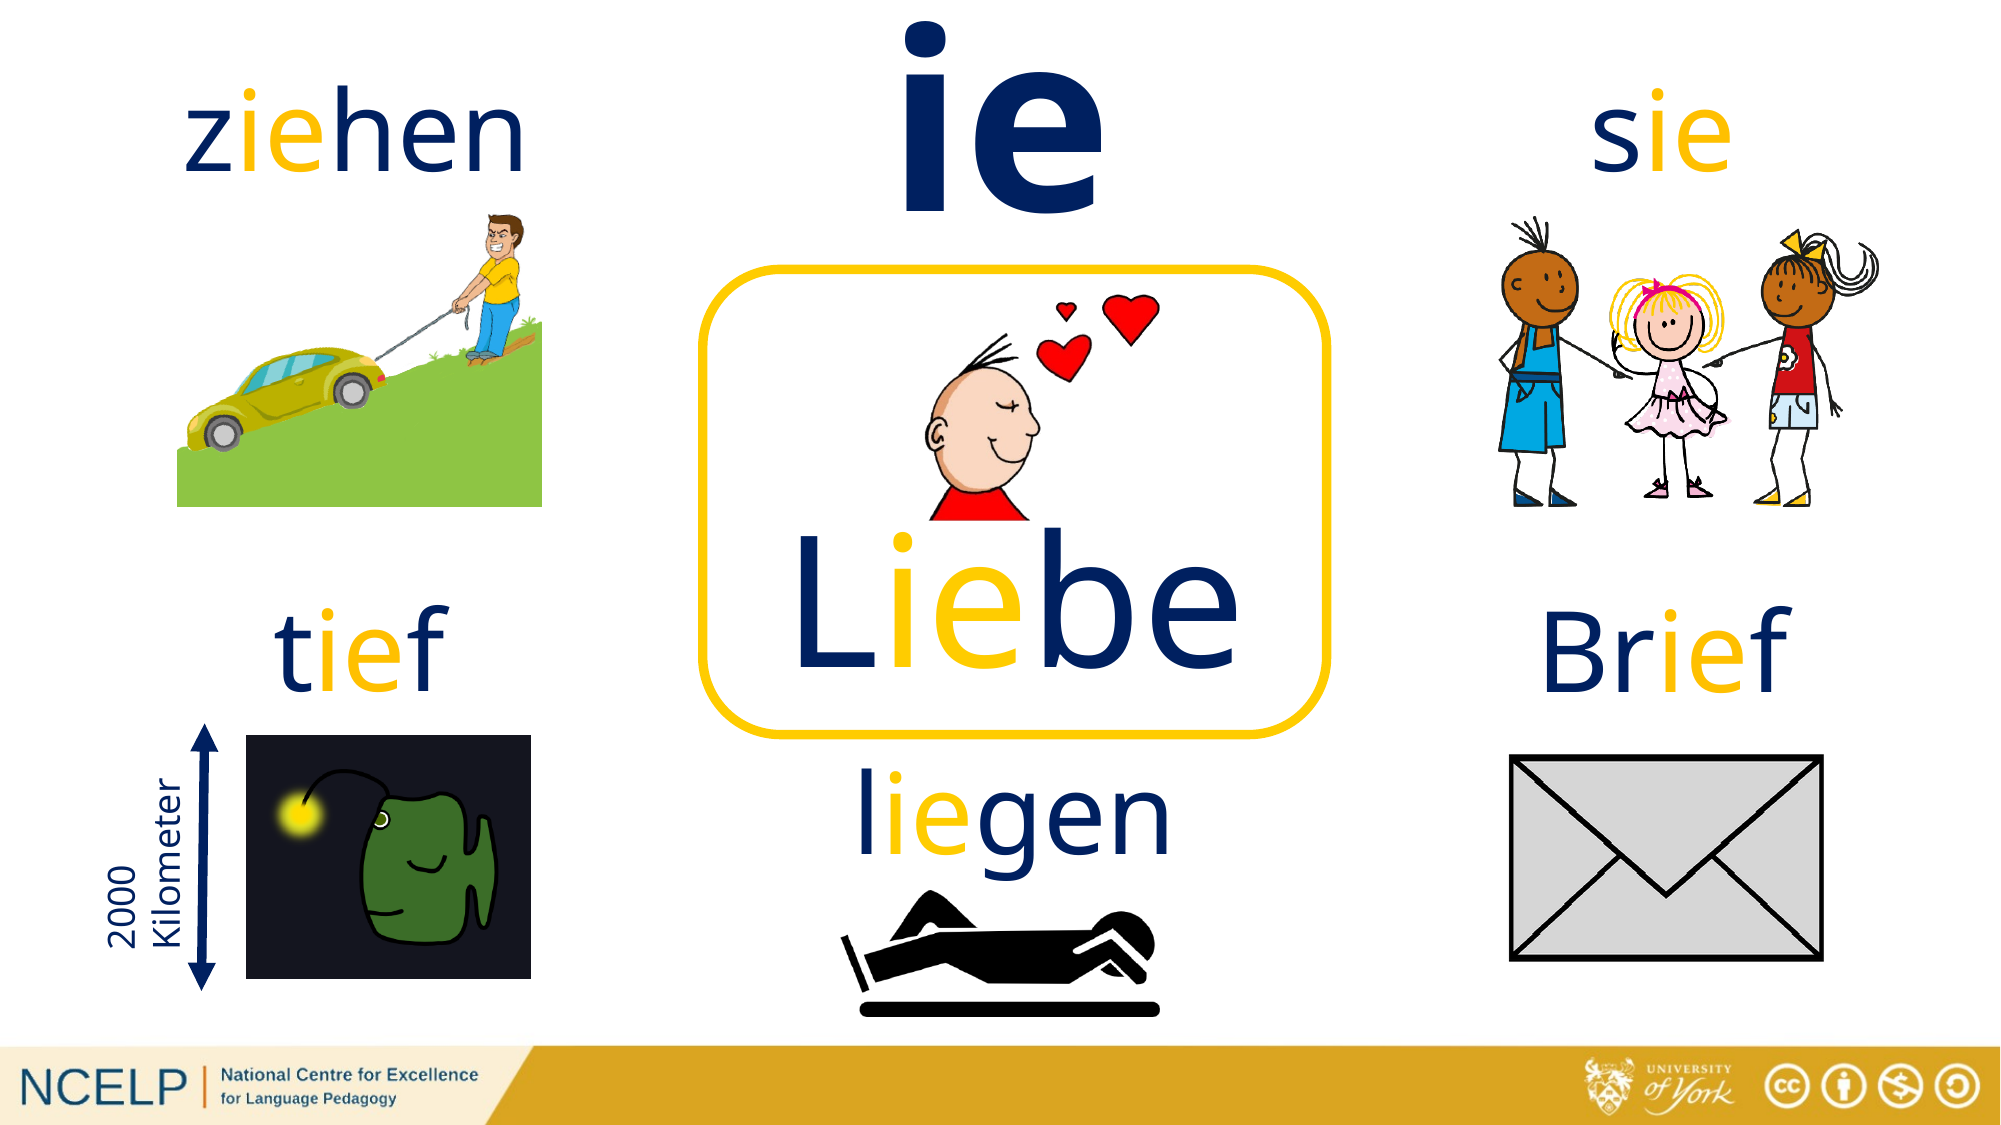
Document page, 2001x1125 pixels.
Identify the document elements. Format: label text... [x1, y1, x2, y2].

text_box sie [1574, 52, 1751, 202]
text_box tief [258, 571, 460, 722]
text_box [89, 723, 531, 991]
text_box ziehen [167, 52, 546, 202]
picture [0, 0, 2001, 1125]
text_box liegen [837, 734, 1192, 885]
text_box Brief [1522, 572, 1803, 722]
text_box Liebe [701, 268, 1328, 736]
title ie [749, 15, 1251, 246]
